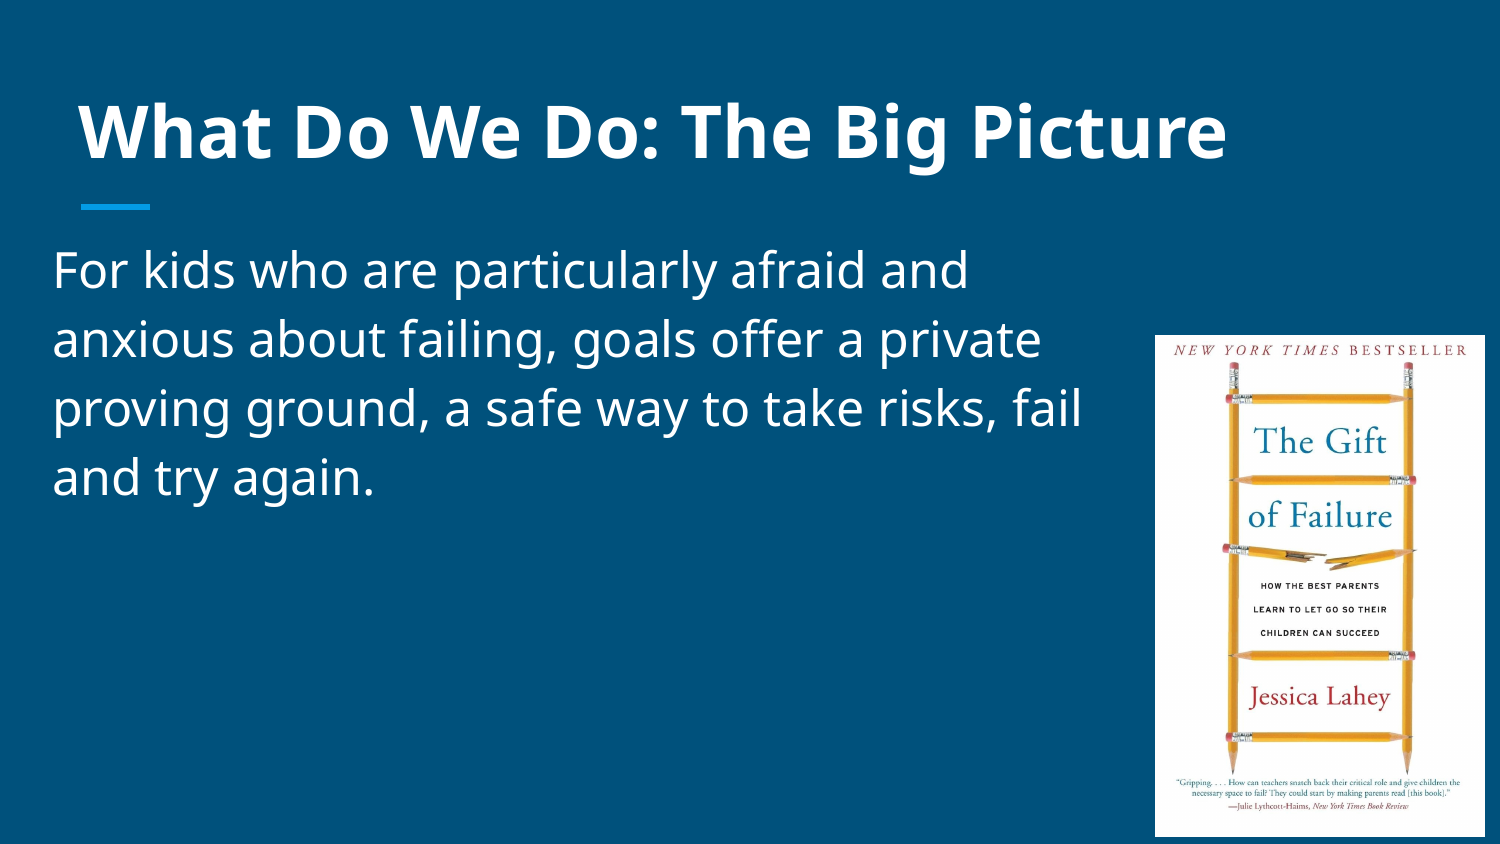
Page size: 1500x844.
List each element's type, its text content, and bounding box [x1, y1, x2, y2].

picture [1156, 336, 1484, 836]
list For kids who are particularly afraid and anxious about failing, goals offer a private proving ground, a safe way to take risks, fail and try again. [37, 214, 1156, 823]
title What Do We Do: The Big Picture [63, 75, 1437, 188]
